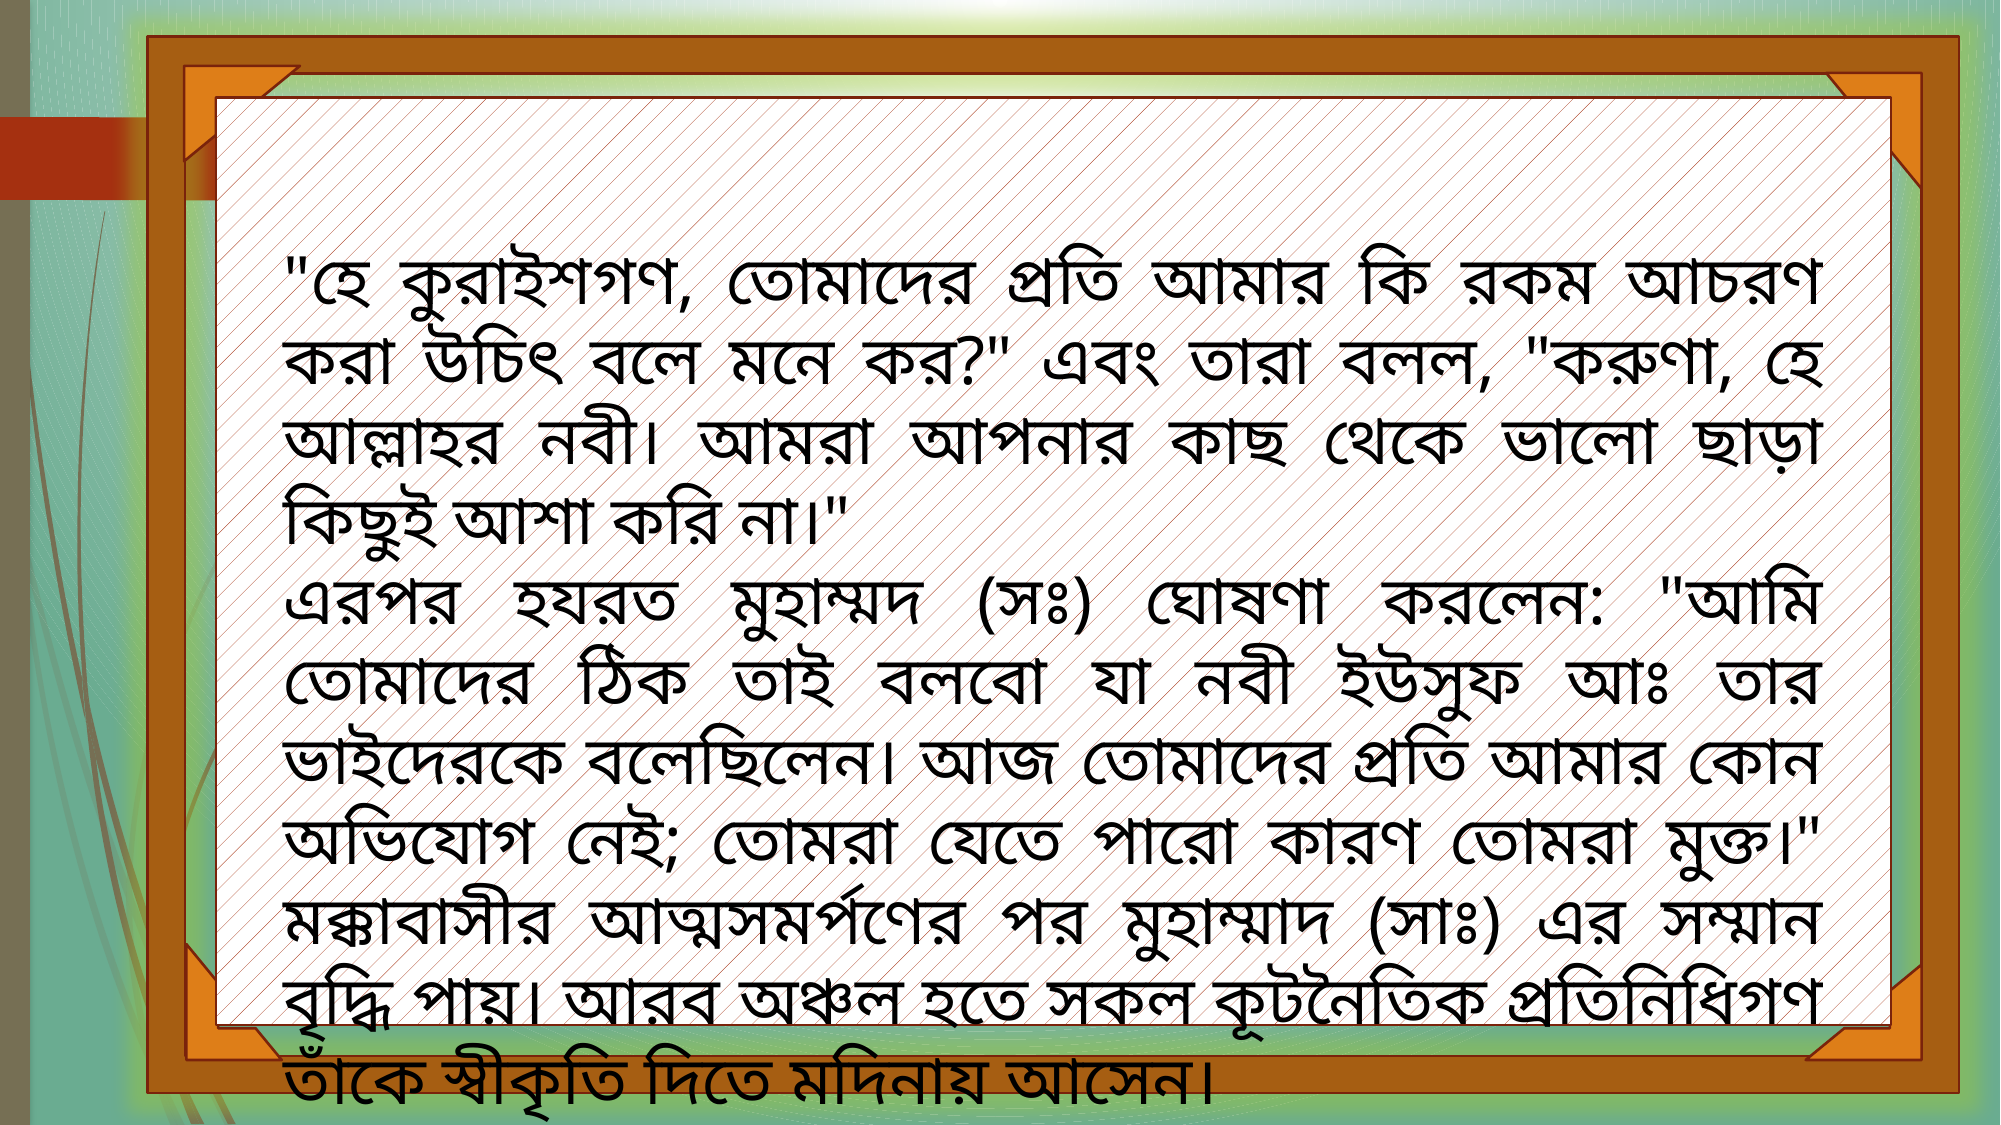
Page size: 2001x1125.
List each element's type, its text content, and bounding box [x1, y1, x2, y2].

text_box [215, 96, 1892, 1026]
text_box [1824, 71, 1923, 191]
text_box [146, 35, 1960, 1094]
text_box [1838, 963, 1923, 1062]
text_box [182, 64, 302, 163]
text_box "হে কুরাইশগণ, তোমাদের প্রতি আমার কি রকম আচরণ করা উচিৎ বলে মনে কর?" এবং তারা বলল, "করুণা, হে আল্লাহর নবী। আমরা আপনার কাছ থেকে ভালো ছাড়া কিছুই আশা করি না।" এরপর হযরত মুহাম্মদ (সঃ) ঘোষণা করলেন: "আমি তোমাদের ঠিক তাই বলবো যা নবী ইউসুফ আঃ তার ভাইদেরকে বলেছিলেন। আজ তোমাদের প্রতি আমার কোন অভিযোগ নেই; তোমরা যেতে পারো কারণ তোমরা মুক্ত।" মক্কাবাসীর আত্মসমর্পণের পর মুহাম্মাদ (সাঃ) এর সম্মান বৃদ্ধি পায়। আরব অঞ্চল হতে সকল কূটনৈতিক প্রতিনিধিগণ তাঁকে স্বীকৃতি দিতে মদিনায় আসেন। [269, 230, 1838, 1125]
text_box [185, 942, 269, 1062]
